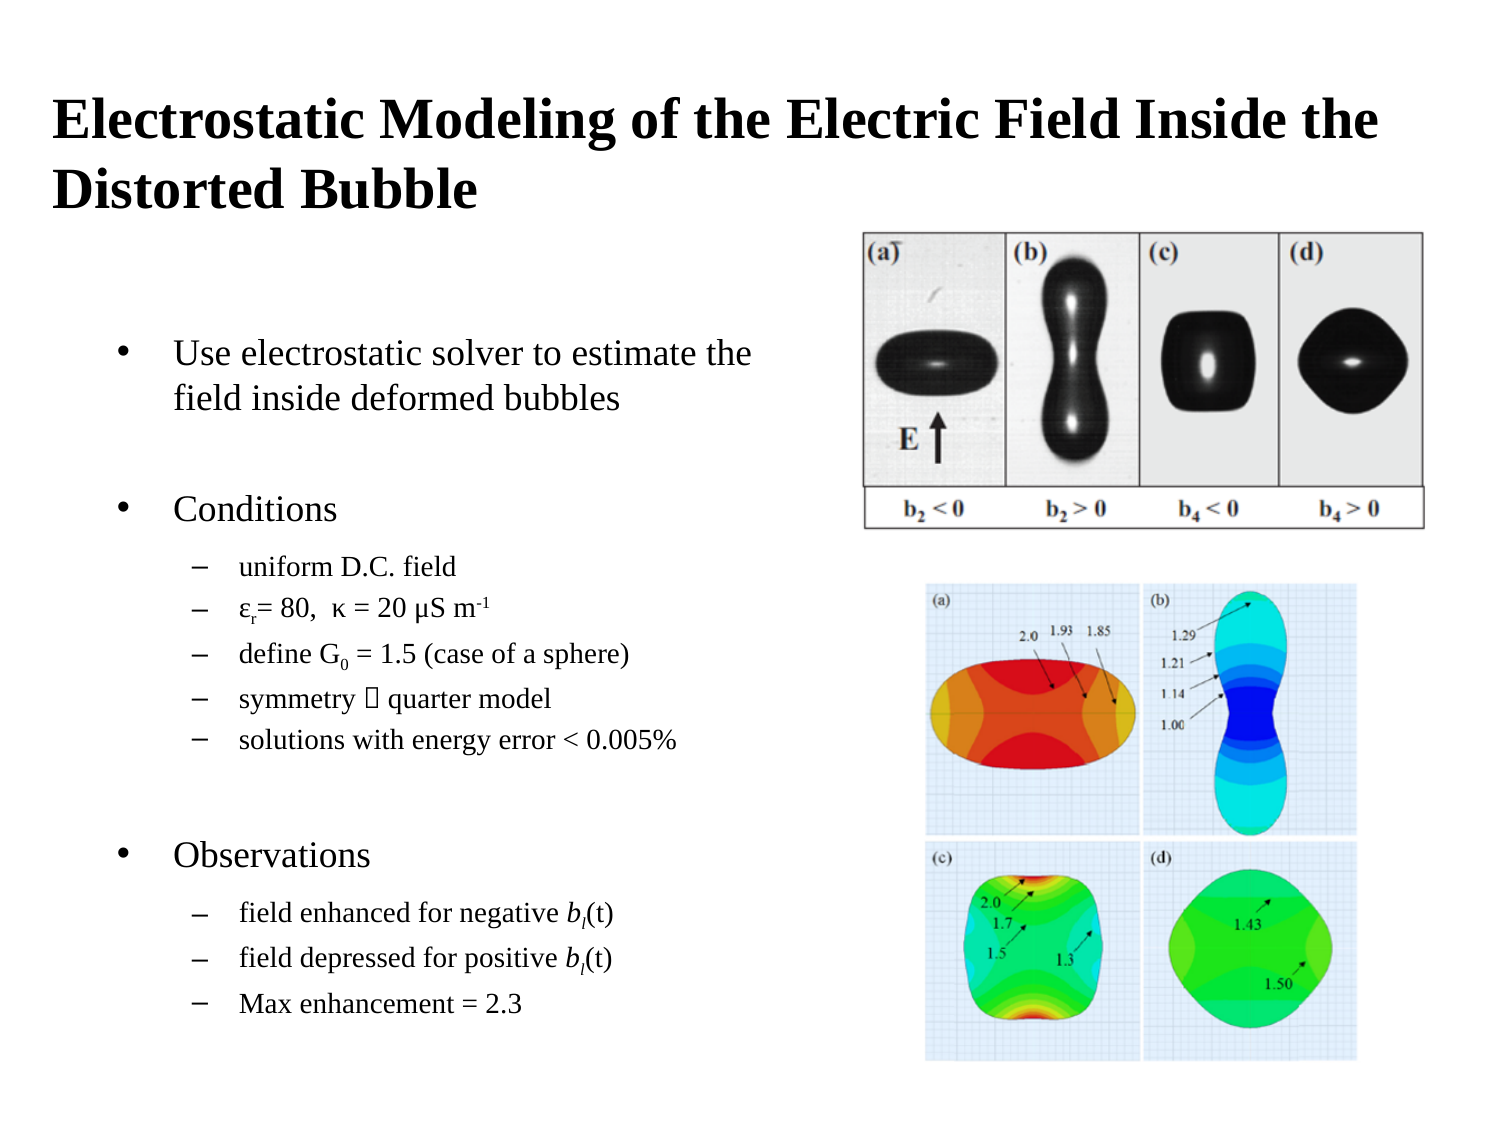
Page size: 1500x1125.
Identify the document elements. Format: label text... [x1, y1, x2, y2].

picture [924, 574, 1365, 1063]
list Use electrostatic solver to estimate the field inside deformed bubbles Conditions uniform D.C. field εr= 80, κ = 20 μS m-1 define G0 = 1.5 (case of a sphere) symmetry  quarter model solutions with energy error < 0.005% Observations field enhanced for negative bl(t) field depressed for positive bl(t) Max enhancement = 2.3 [101, 320, 815, 1059]
picture [849, 224, 1476, 533]
title Electrostatic Modeling of the Electric Field Inside the Distorted Bubble [37, 87, 1438, 213]
